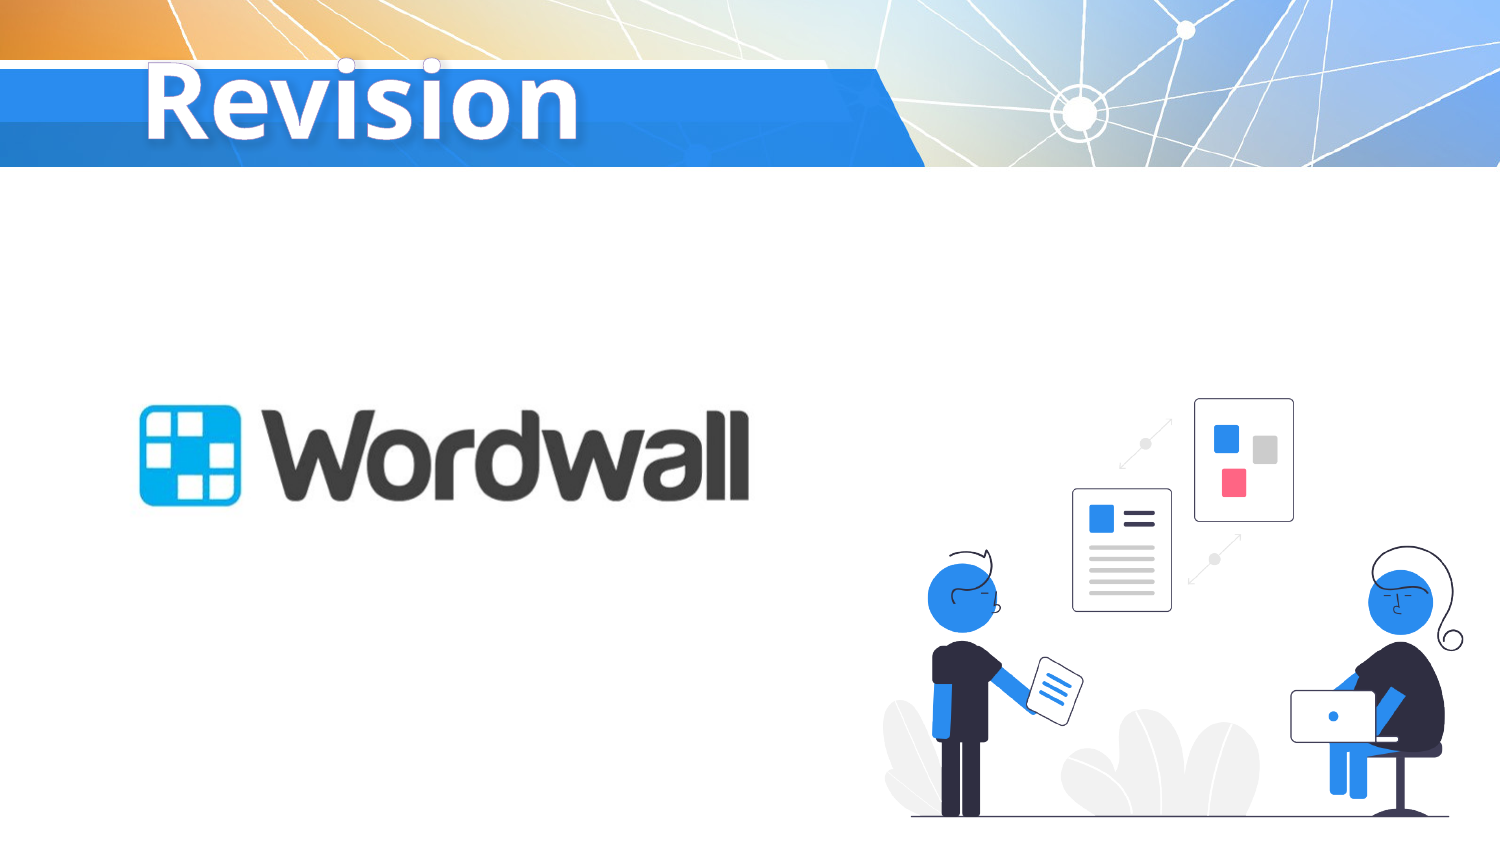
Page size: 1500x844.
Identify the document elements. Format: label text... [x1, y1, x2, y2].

picture [0, 0, 1500, 844]
text_box Revision [123, 21, 600, 172]
